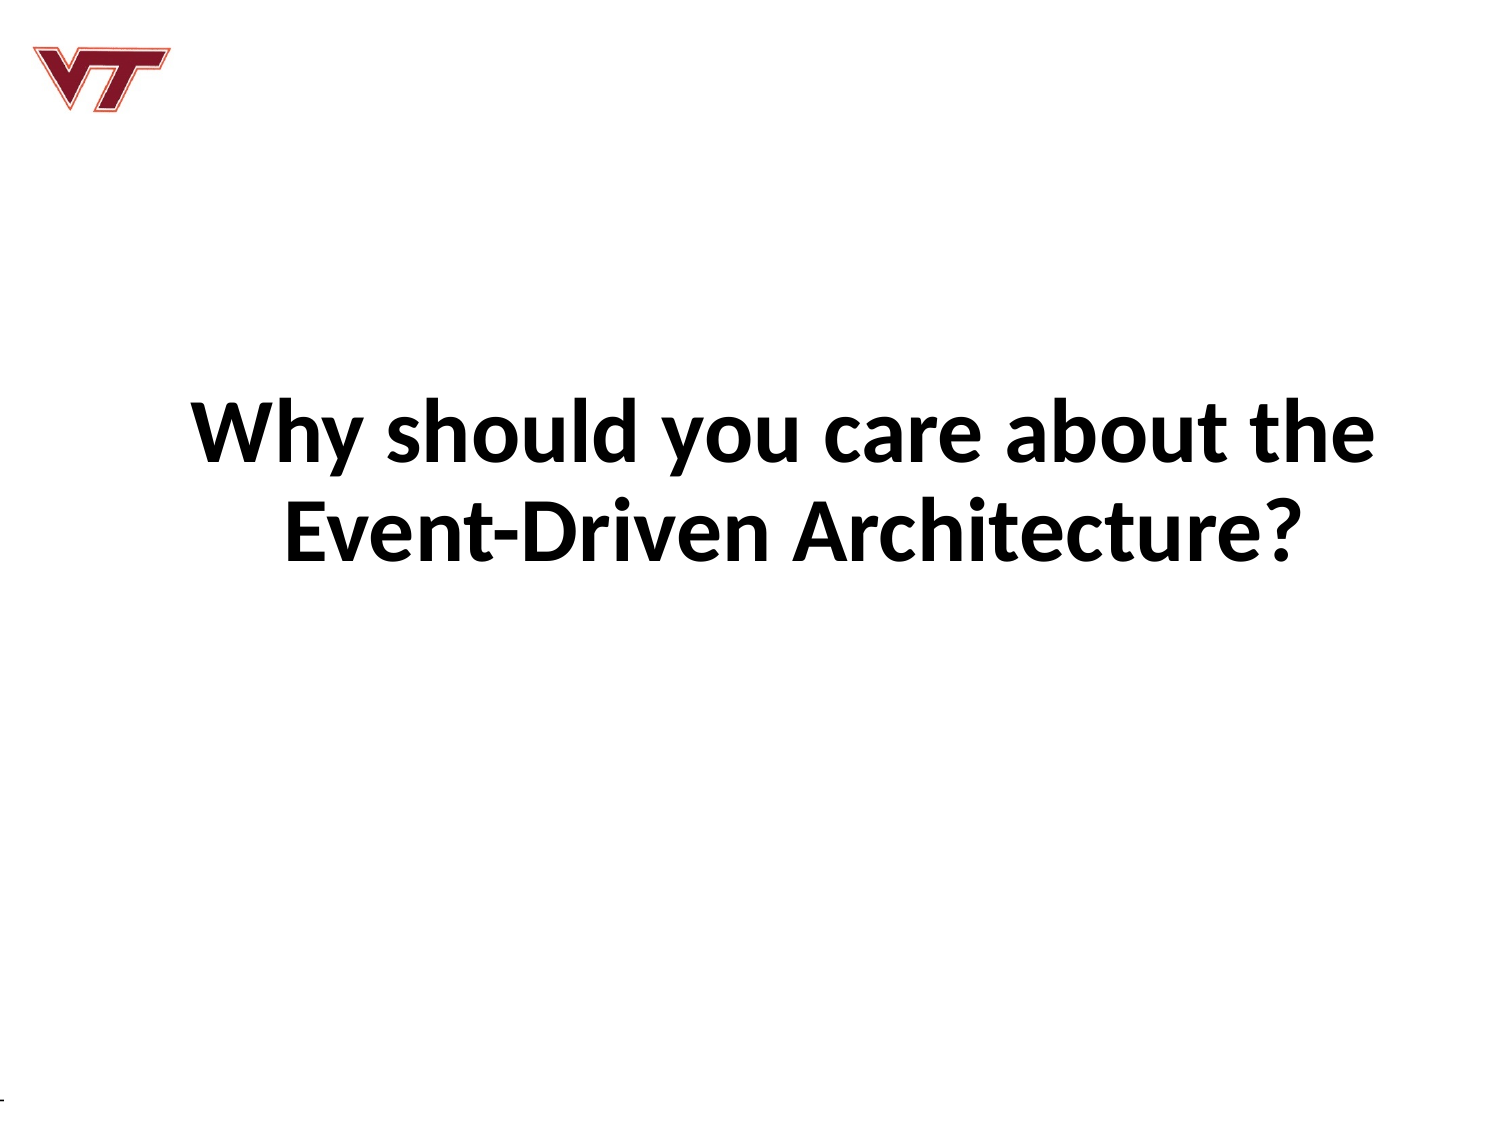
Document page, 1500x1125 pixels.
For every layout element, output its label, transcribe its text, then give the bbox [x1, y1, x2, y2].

title Why should you care about the Event-Driven Architecture? [72, 279, 1500, 589]
picture [31, 35, 181, 120]
